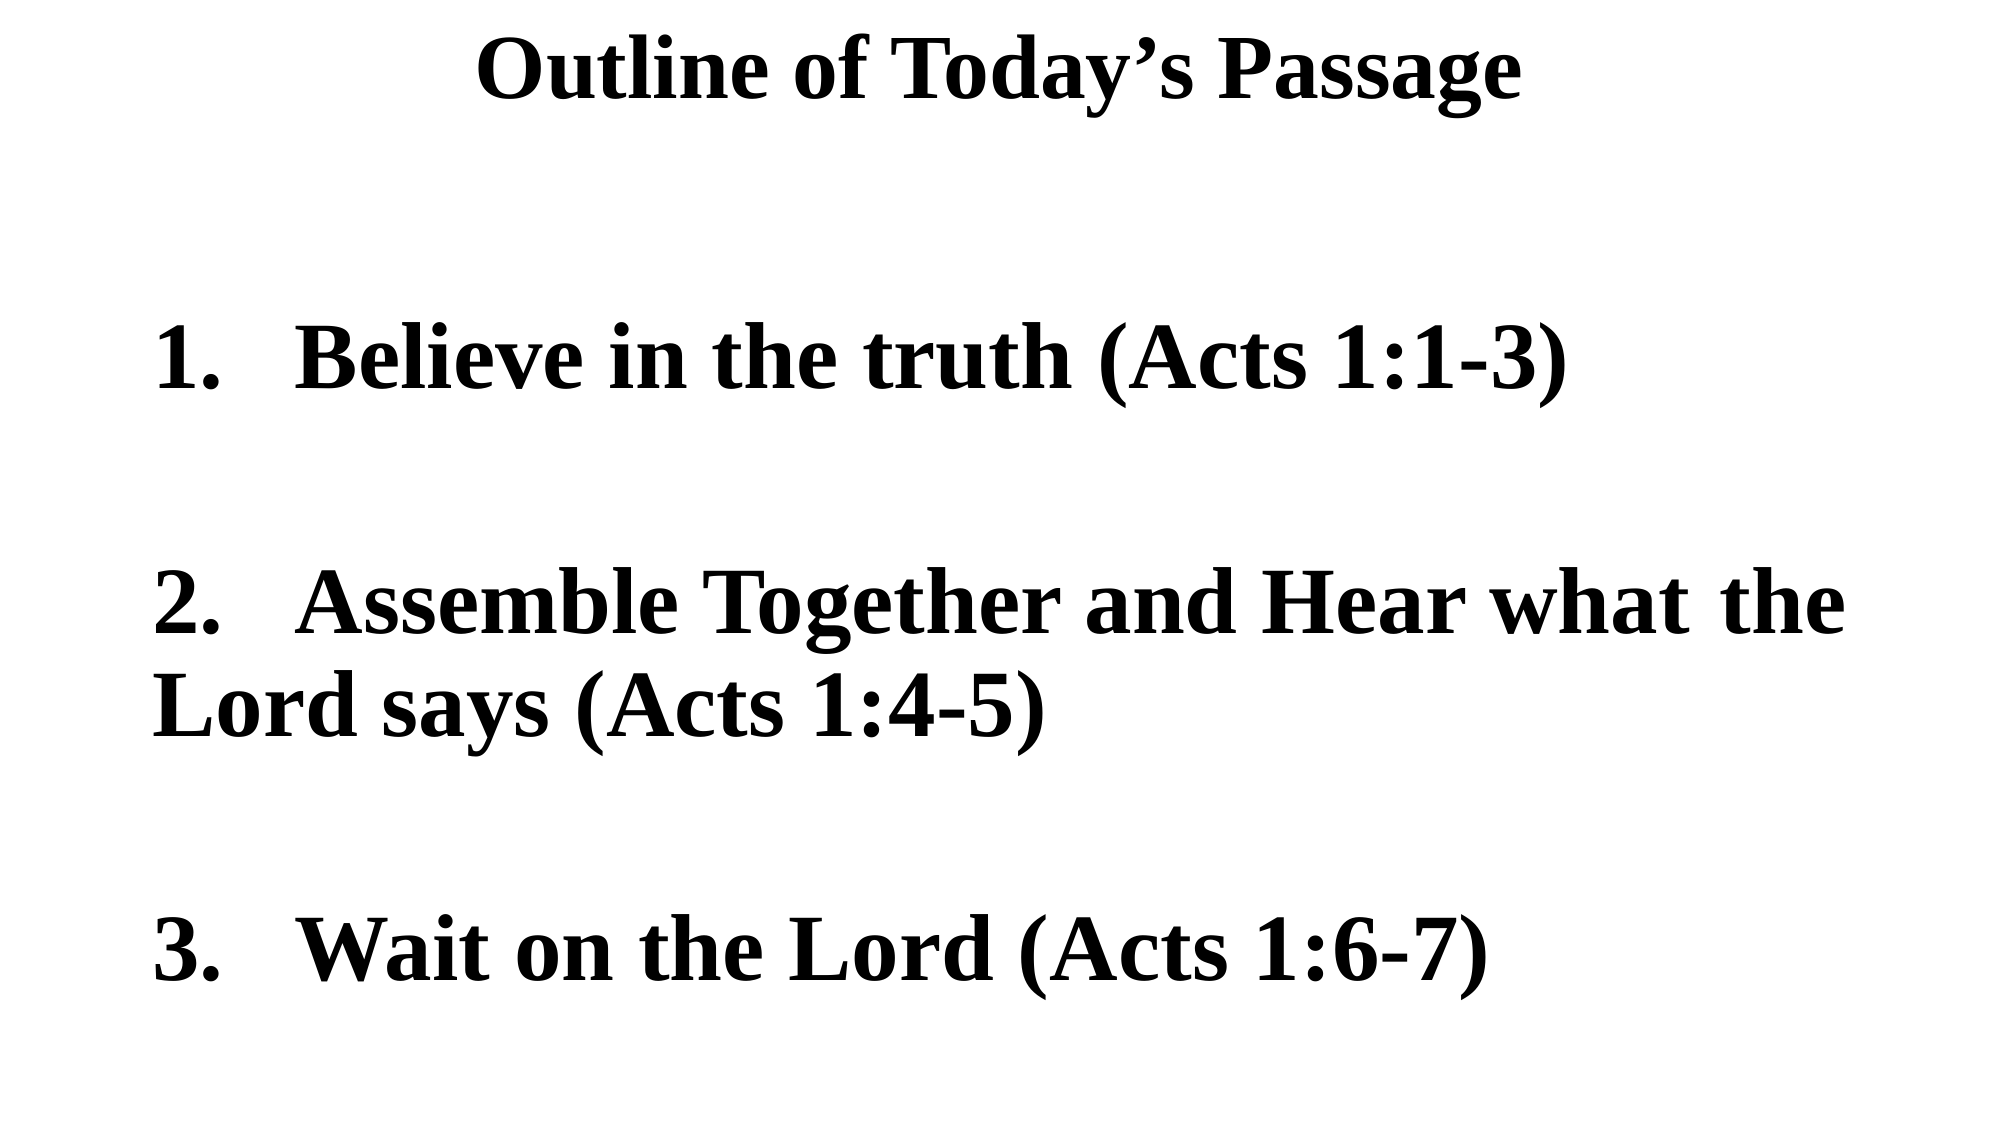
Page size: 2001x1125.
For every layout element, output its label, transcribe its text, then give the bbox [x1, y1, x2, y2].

list 1. Believe in the truth (Acts 1:1-3) 2. Assemble Together and Hear what the Lord says (Acts 1:4-5) 3. Wait on the Lord (Acts 1:6-7) [137, 299, 1863, 1014]
title Outline of Today’s Passage [137, 0, 1863, 139]
